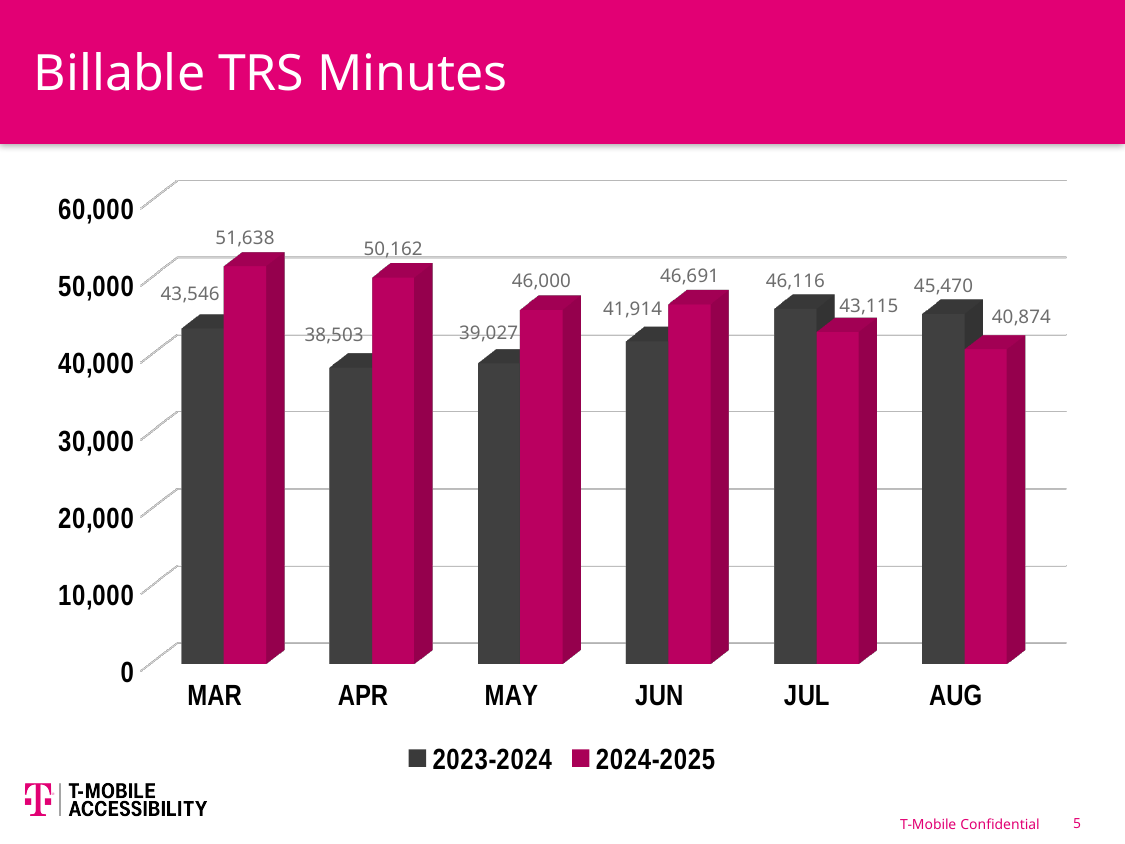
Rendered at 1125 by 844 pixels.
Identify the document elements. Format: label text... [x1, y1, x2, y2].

title Billable TRS Minutes [22, 24, 1109, 116]
picture [22, 782, 210, 819]
chart [22, 167, 1103, 782]
